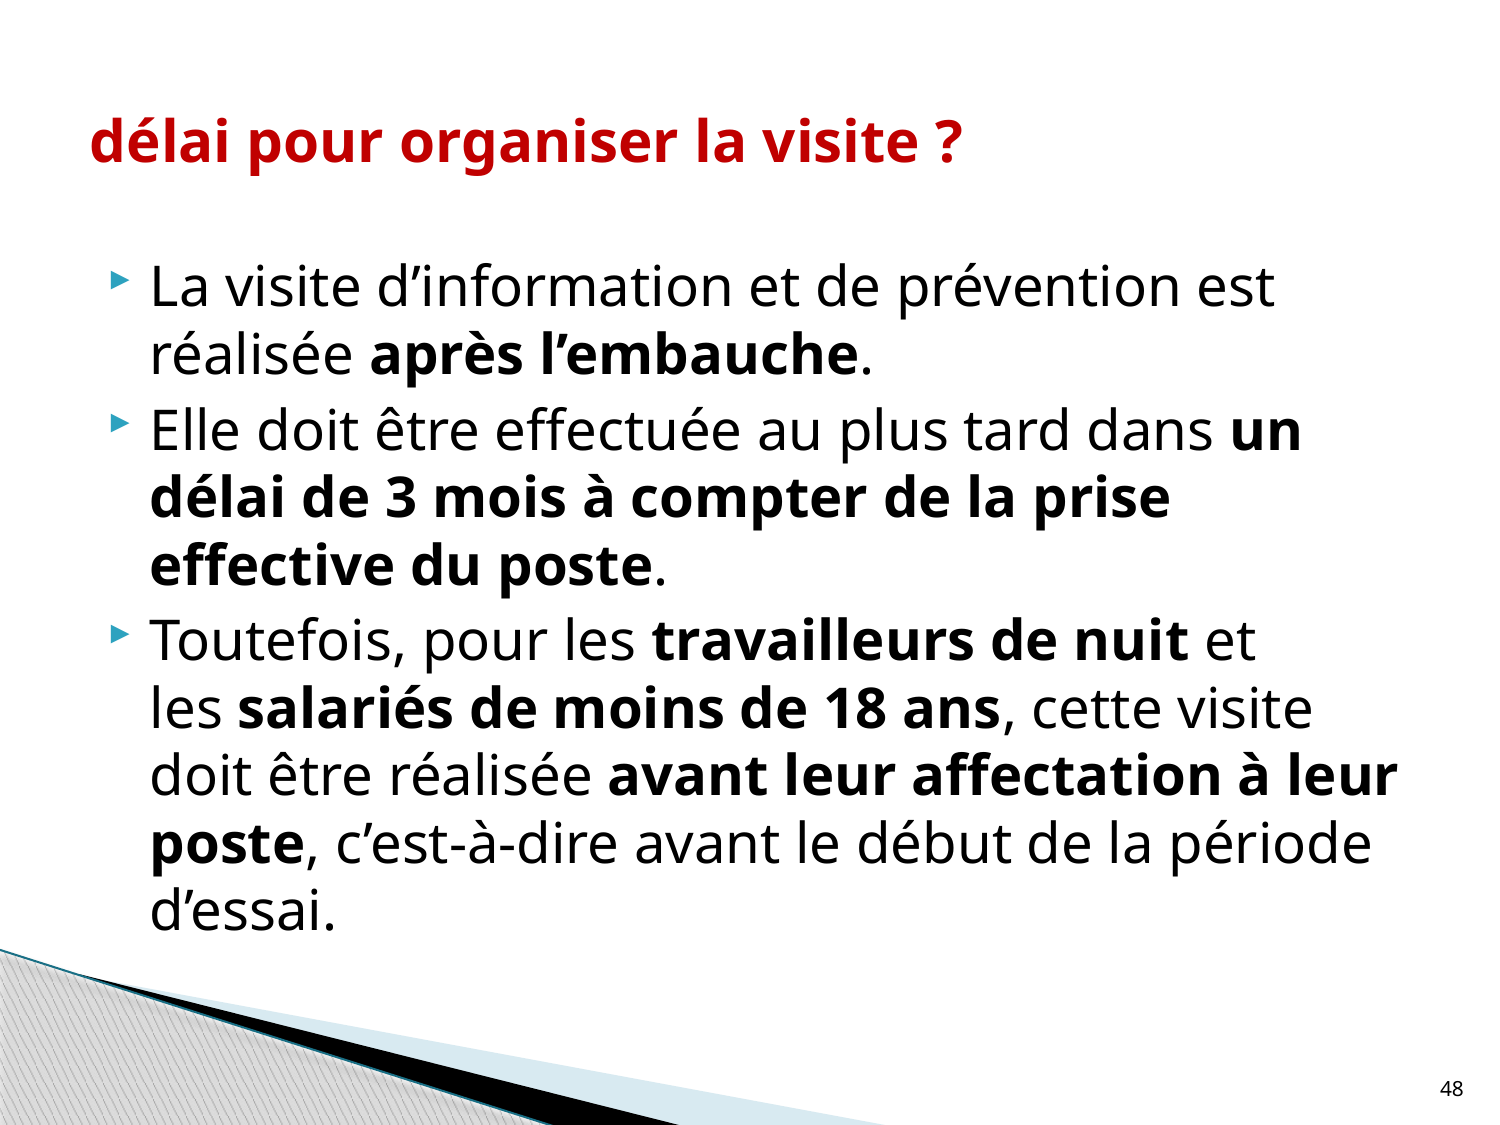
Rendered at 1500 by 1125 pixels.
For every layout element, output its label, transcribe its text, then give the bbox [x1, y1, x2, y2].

slide_number 48 [1418, 1051, 1479, 1112]
list La visite d’information et de prévention est réalisée après l’embauche. Elle doit être effectuée au plus tard dans un délai de 3 mois à compter de la prise effective du poste. Toutefois, pour les travailleurs de nuit et les salariés de moins de 18 ans, cette visite doit être réalisée avant leur affectation à leur poste, c’est-à-dire avant le début de la période d’essai. [75, 243, 1425, 986]
title délai pour organiser la visite ? [75, 45, 1425, 233]
